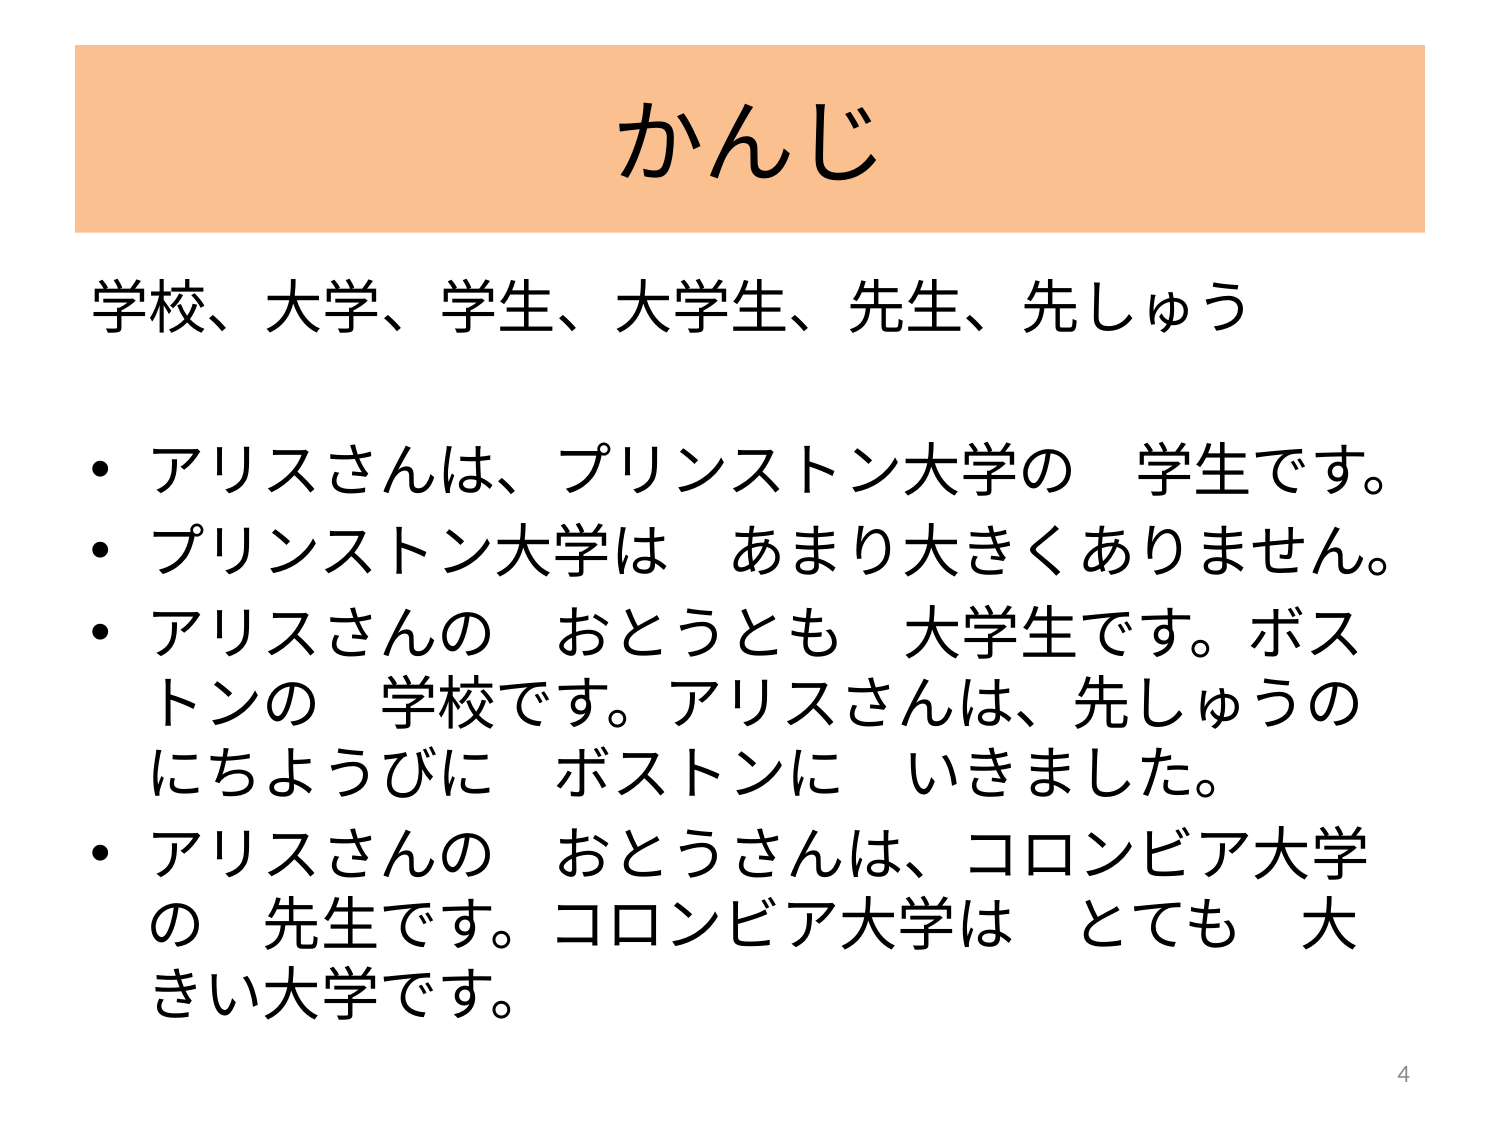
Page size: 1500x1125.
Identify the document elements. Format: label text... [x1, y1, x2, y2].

list 学校、大学、学生、大学生、先生、先しゅう アリスさんは、プリンストン大学の 学生です。 プリンストン大学は あまり大きくありません。 アリスさんの おとうとも 大学生です。ボストンの 学校です。アリスさんは、先しゅうのにちようびに ボストンに いきました。 アリスさんの おとうさんは、コロンビア大学の 先生です。コロンビア大学は とても 大きい大学です。 [75, 262, 1425, 1103]
title かんじ [75, 45, 1425, 233]
slide_number 4 [1074, 1042, 1425, 1103]
